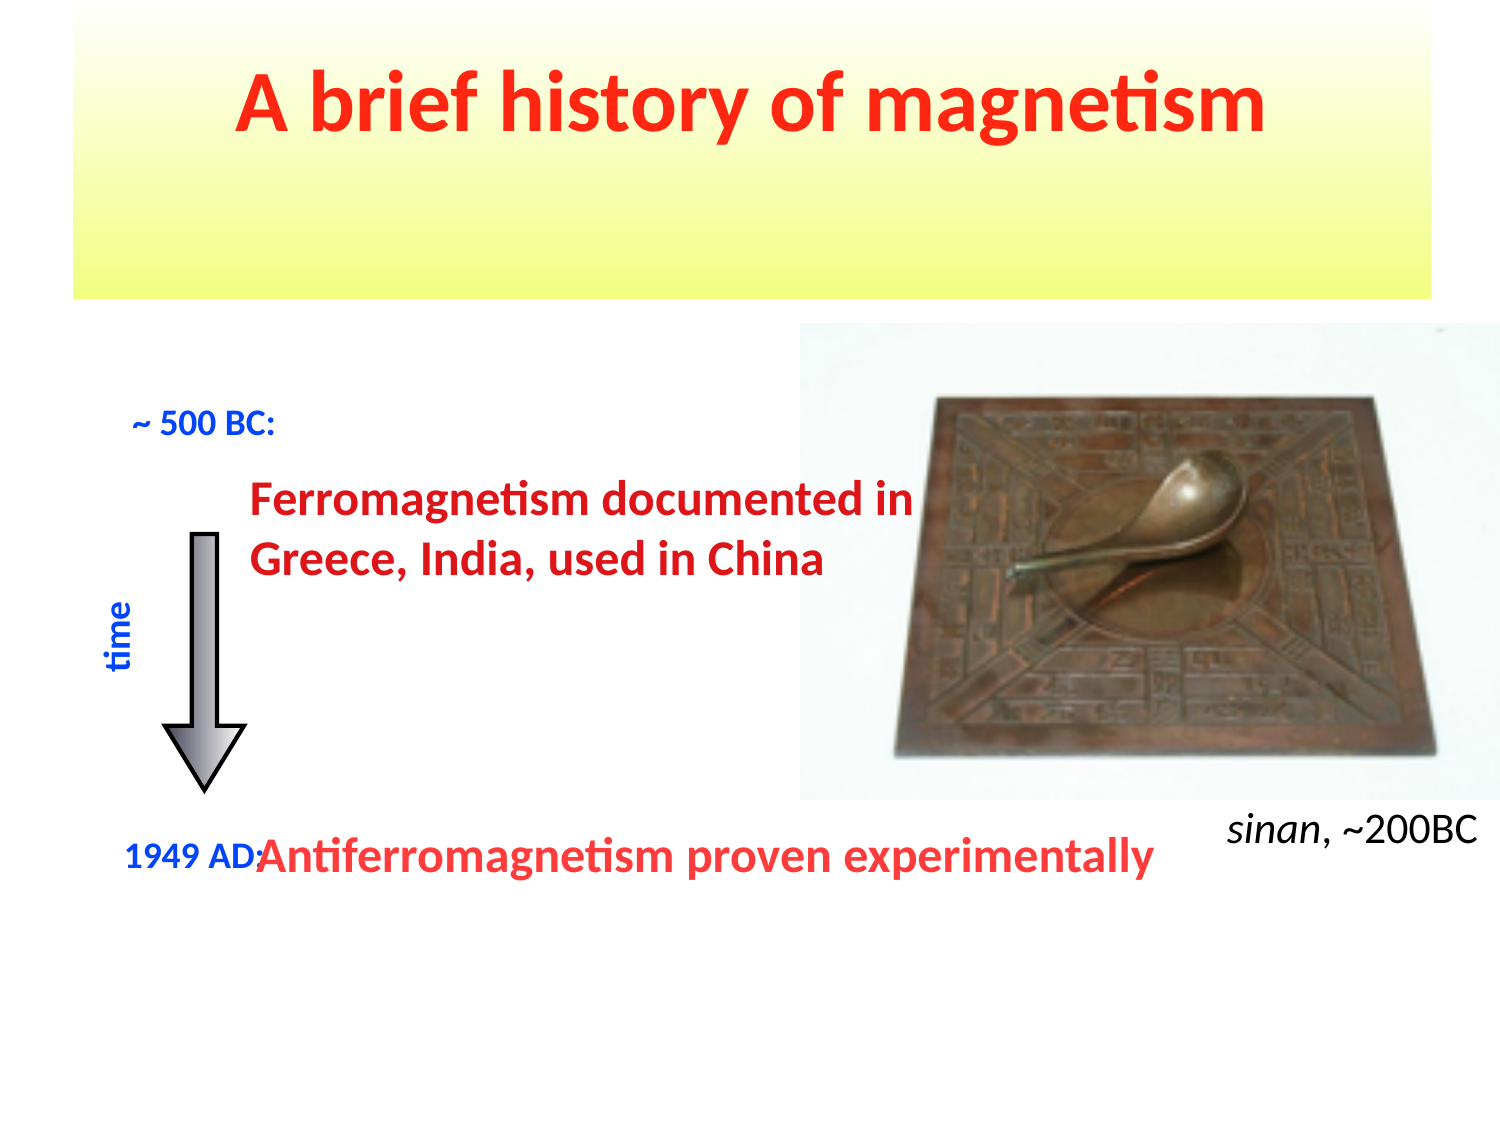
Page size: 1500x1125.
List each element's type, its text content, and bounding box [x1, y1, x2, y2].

text_box [164, 533, 244, 791]
title A brief history of magnetism [73, 0, 1432, 299]
text_box time [92, 600, 138, 673]
text_box Antiferromagnetism proven experimentally [256, 774, 1325, 931]
text_box ~ 500 BC: [132, 397, 277, 443]
text_box 1949 AD: [123, 830, 256, 877]
text_box sinan, ~200BC [1325, 808, 1479, 853]
picture [799, 323, 1500, 800]
text_box Ferromagnetism documented in Greece, India, used in China [249, 376, 794, 675]
